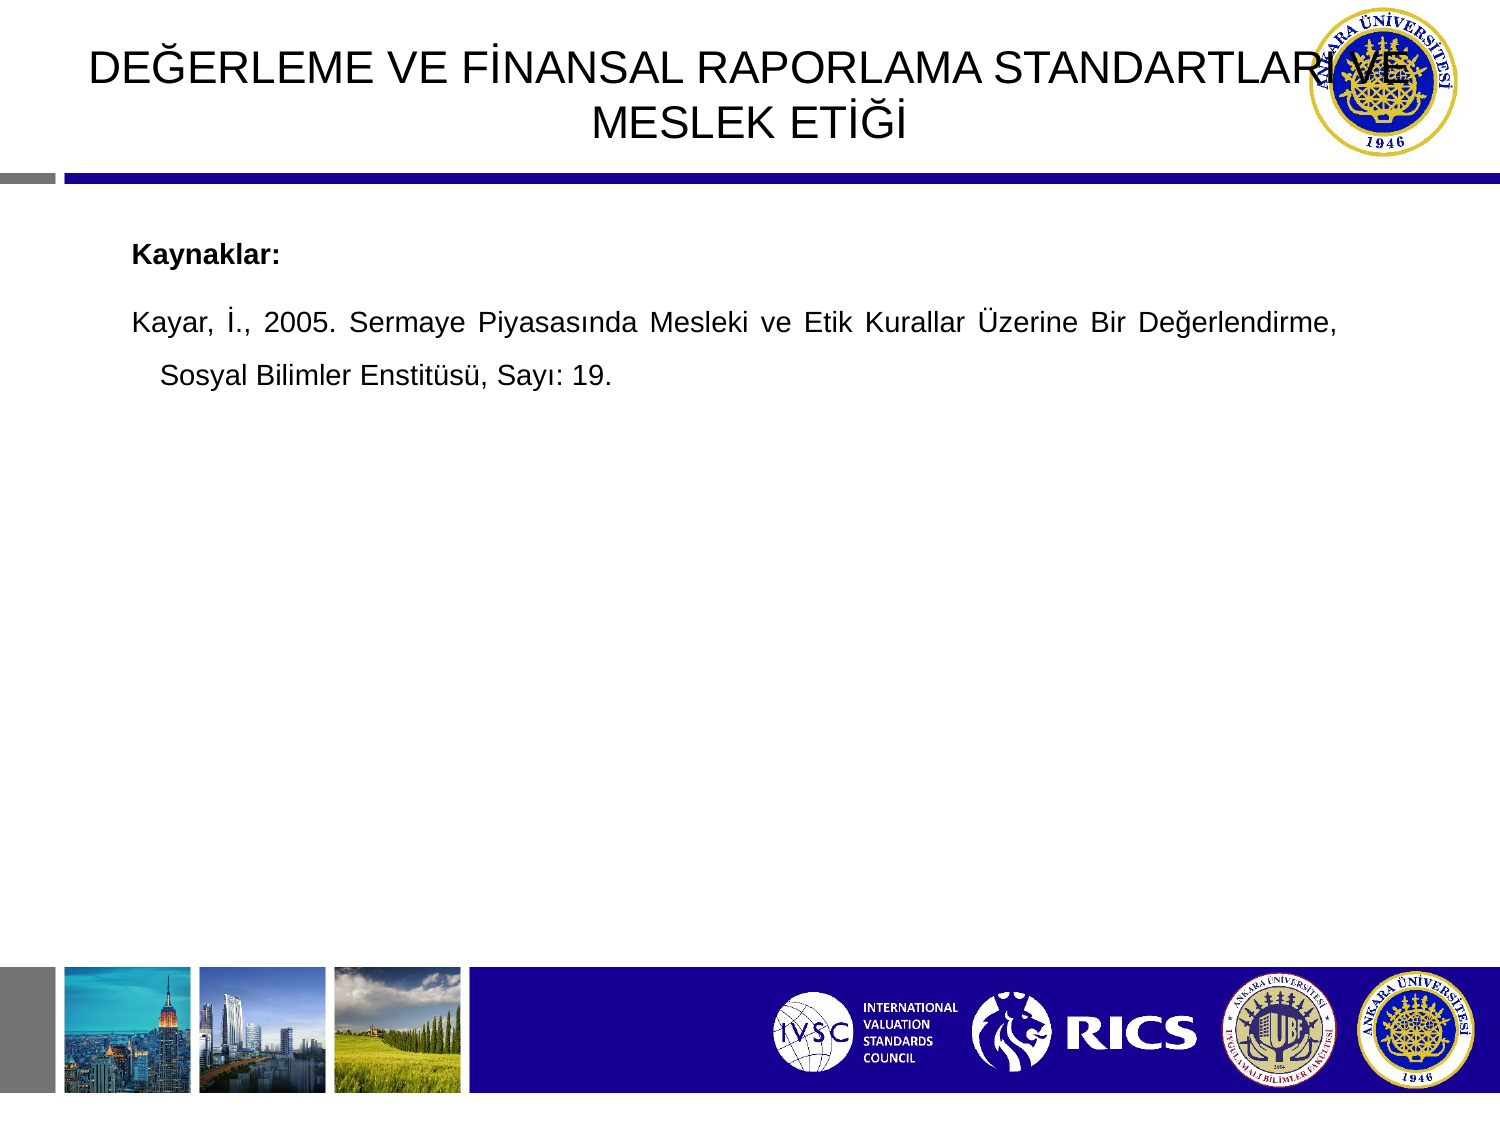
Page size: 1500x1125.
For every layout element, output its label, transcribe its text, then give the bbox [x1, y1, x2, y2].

list Kaynaklar: Kayar, İ., 2005. Sermaye Piyasasında Mesleki ve Etik Kurallar Üzerine Bir Değerlendirme, Sosyal Bilimler Enstitüsü, Sayı: 19. [116, 210, 1355, 886]
picture [0, 0, 1500, 1125]
text_box DEĞERLEME VE FİNANSAL RAPORLAMA STANDARTLARI VE MESLEK ETİĞİ [51, 30, 1449, 136]
